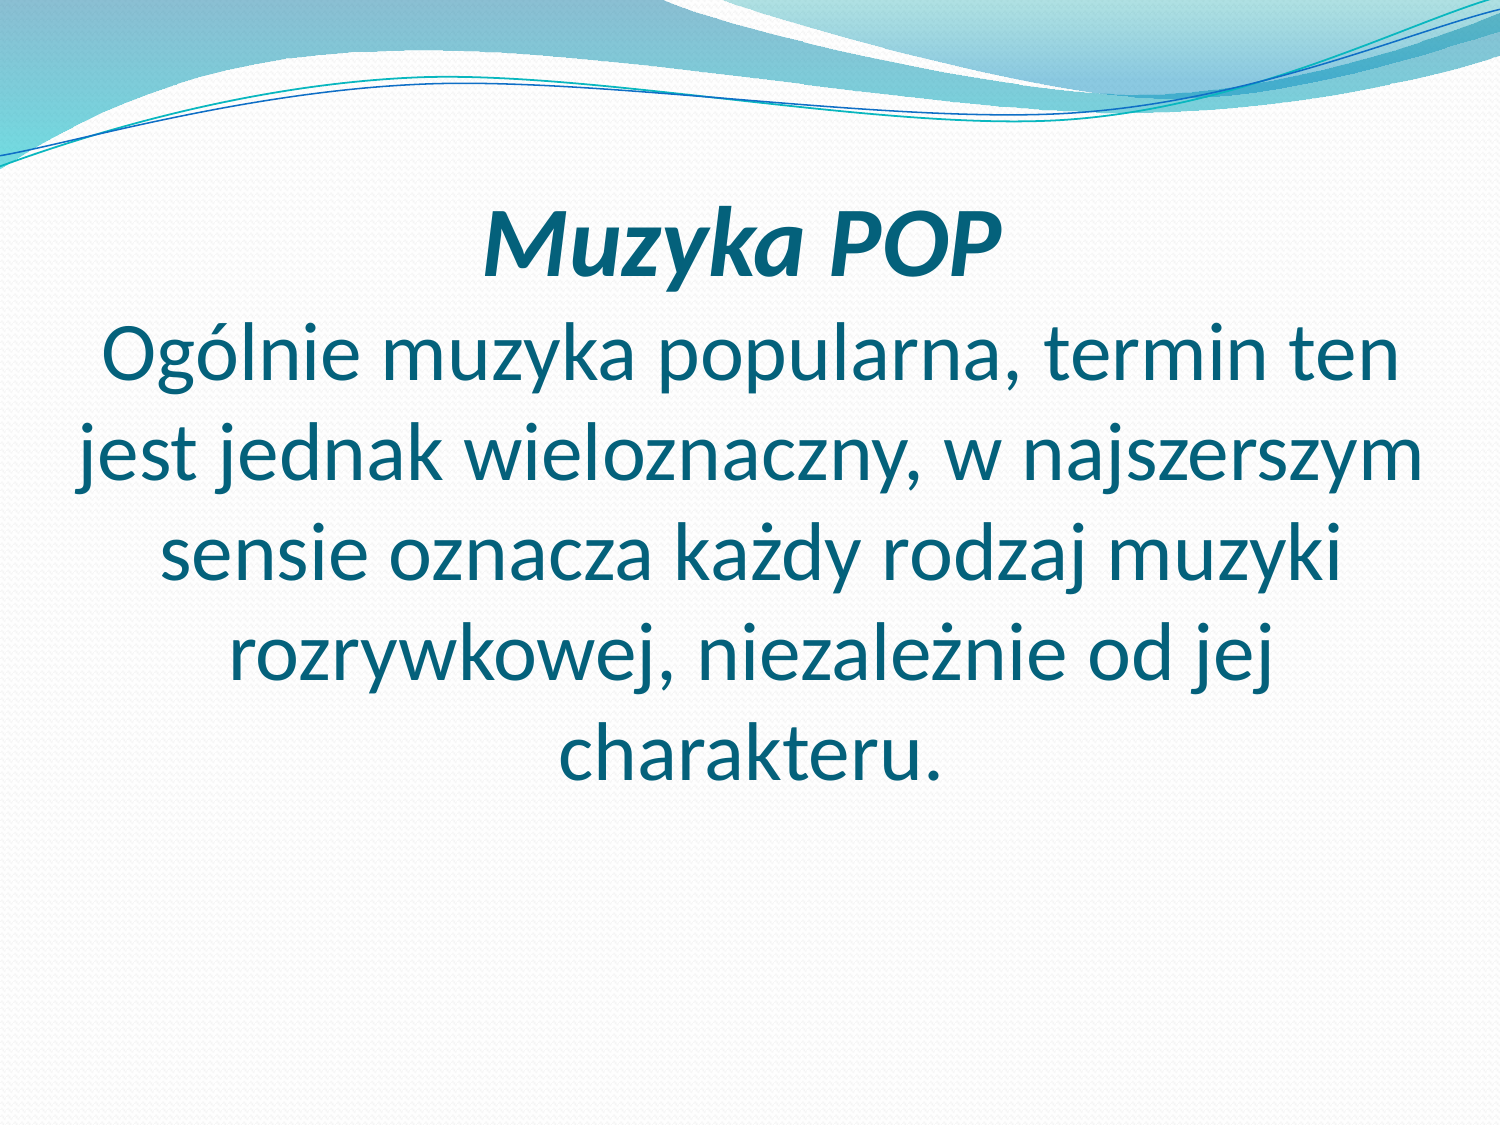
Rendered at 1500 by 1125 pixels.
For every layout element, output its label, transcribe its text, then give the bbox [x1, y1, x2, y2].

title Muzyka POP Ogólnie muzyka popularna, termin ten jest jednak wieloznaczny, w najszerszym sensie oznacza każdy rodzaj muzyki rozrywkowej, niezależnie od jej charakteru. [70, 210, 1433, 797]
